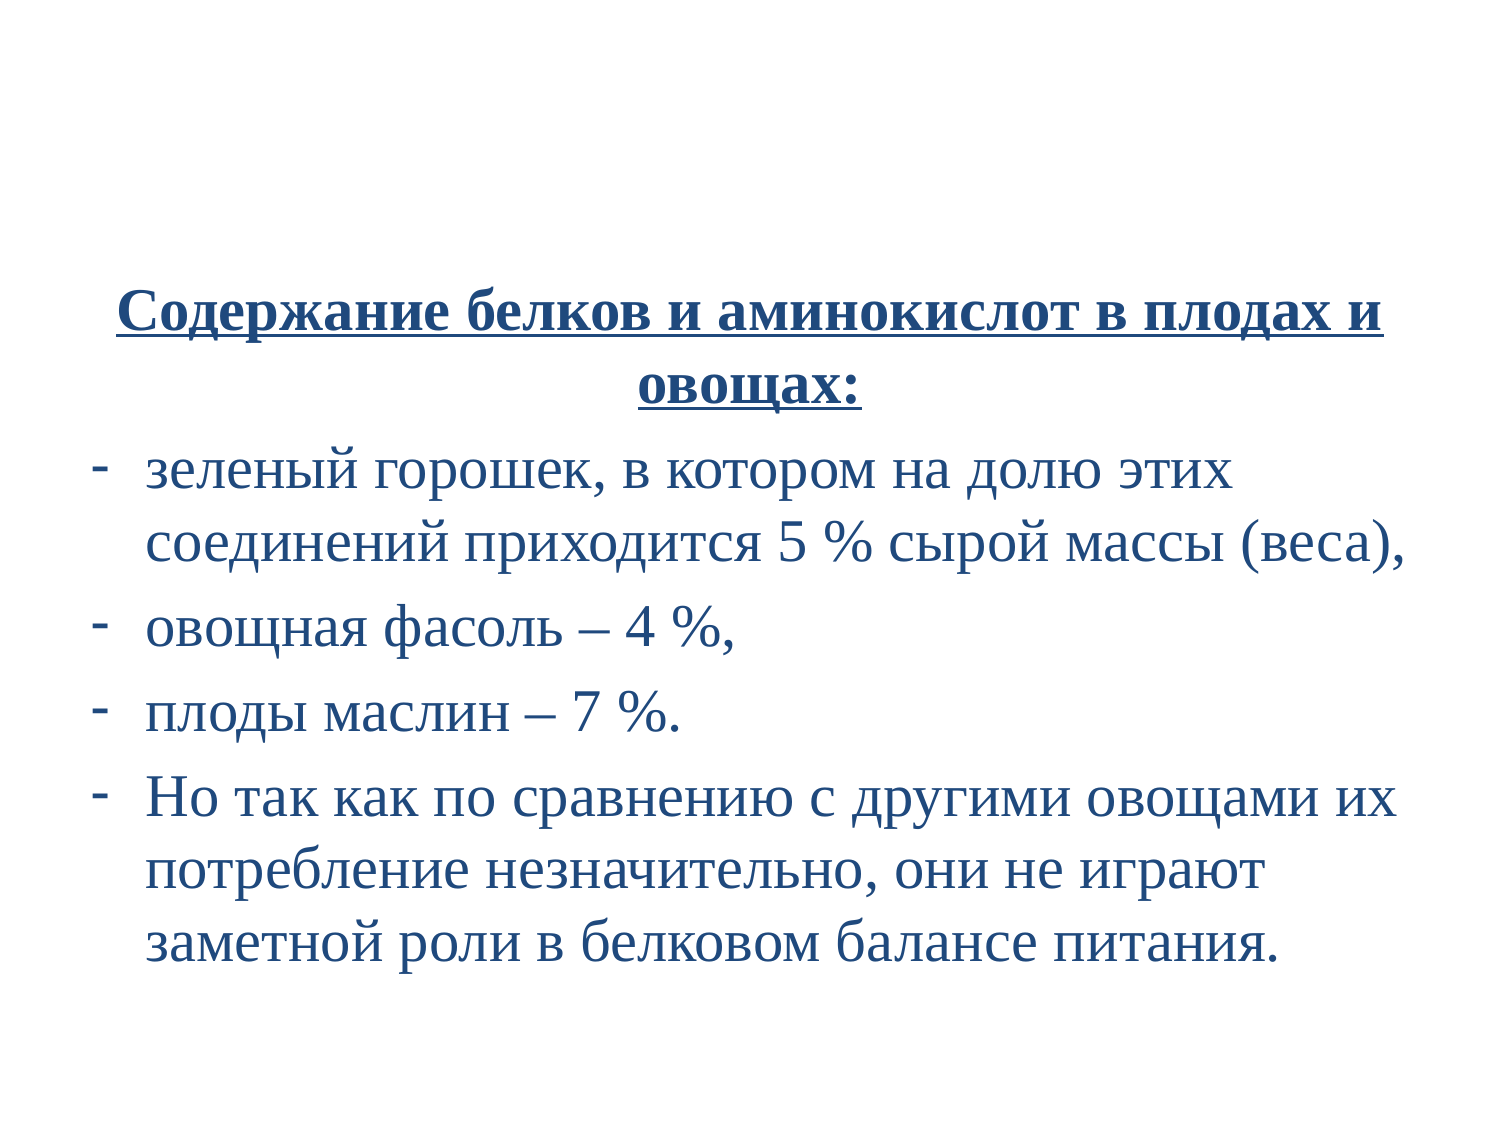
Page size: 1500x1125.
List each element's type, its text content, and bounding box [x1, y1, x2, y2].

list Содержание белков и аминокислот в плодах и овощах: зеленый горошек, в котором на долю этих соединений приходится 5 % сырой массы (веса), овощная фасоль – 4 %, плоды маслин – 7 %. Но так как по сравнению с другими овощами их потребление незначительно, они не играют заметной роли в белковом балансе питания. [75, 262, 1425, 1005]
